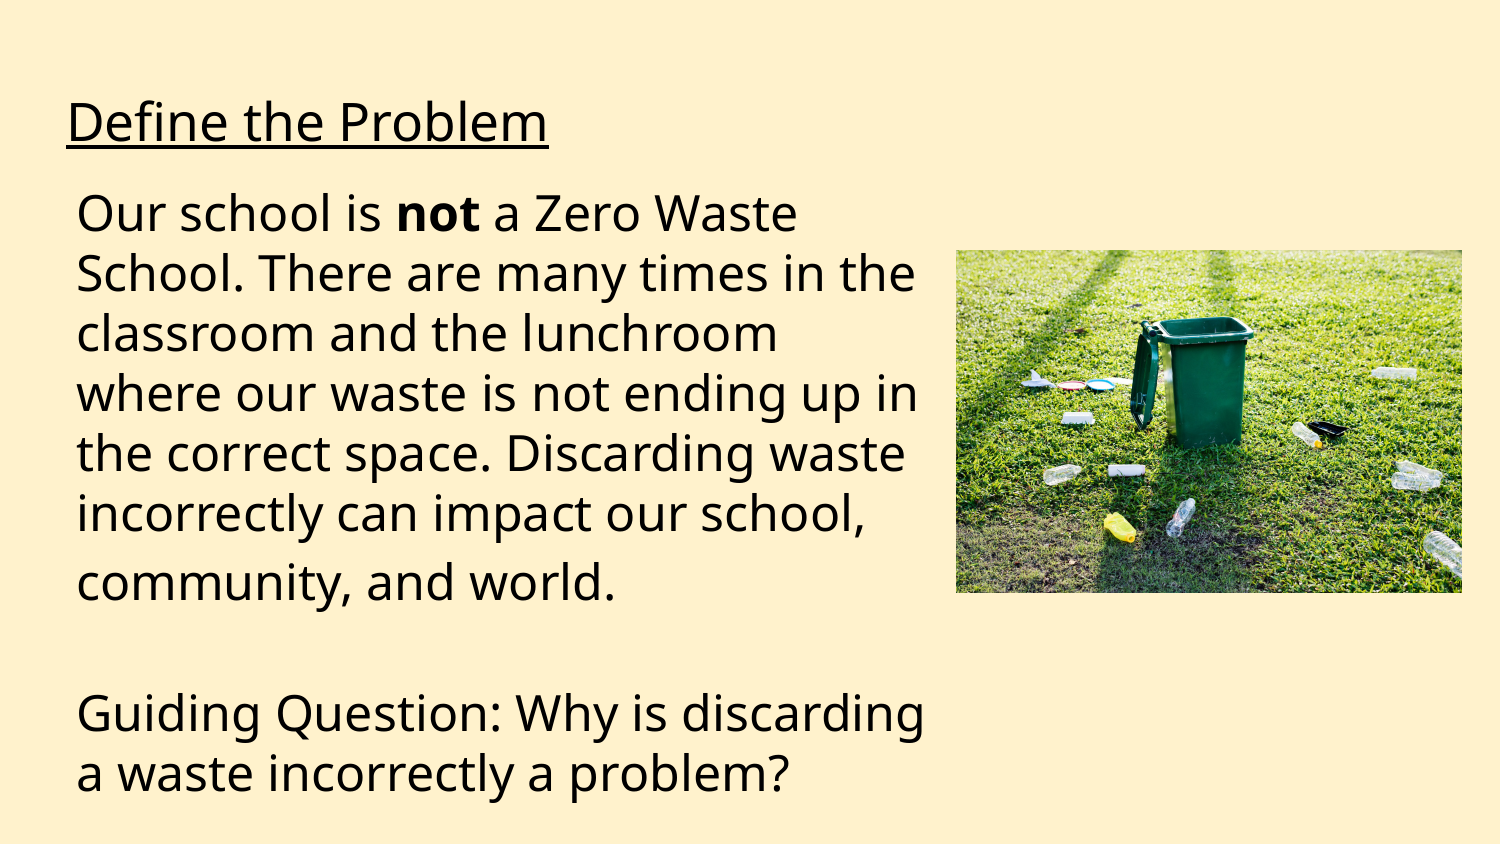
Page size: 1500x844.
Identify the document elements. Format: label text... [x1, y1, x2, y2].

text_box Our school is not a Zero Waste School. There are many times in the classroom and the lunchroom where our waste is not ending up in the correct space. Discarding waste incorrectly can impact our school, community, and world. Guiding Question: Why is discarding a waste incorrectly a problem? [61, 166, 945, 817]
picture [956, 250, 1463, 594]
title Define the Problem [51, 72, 1449, 167]
